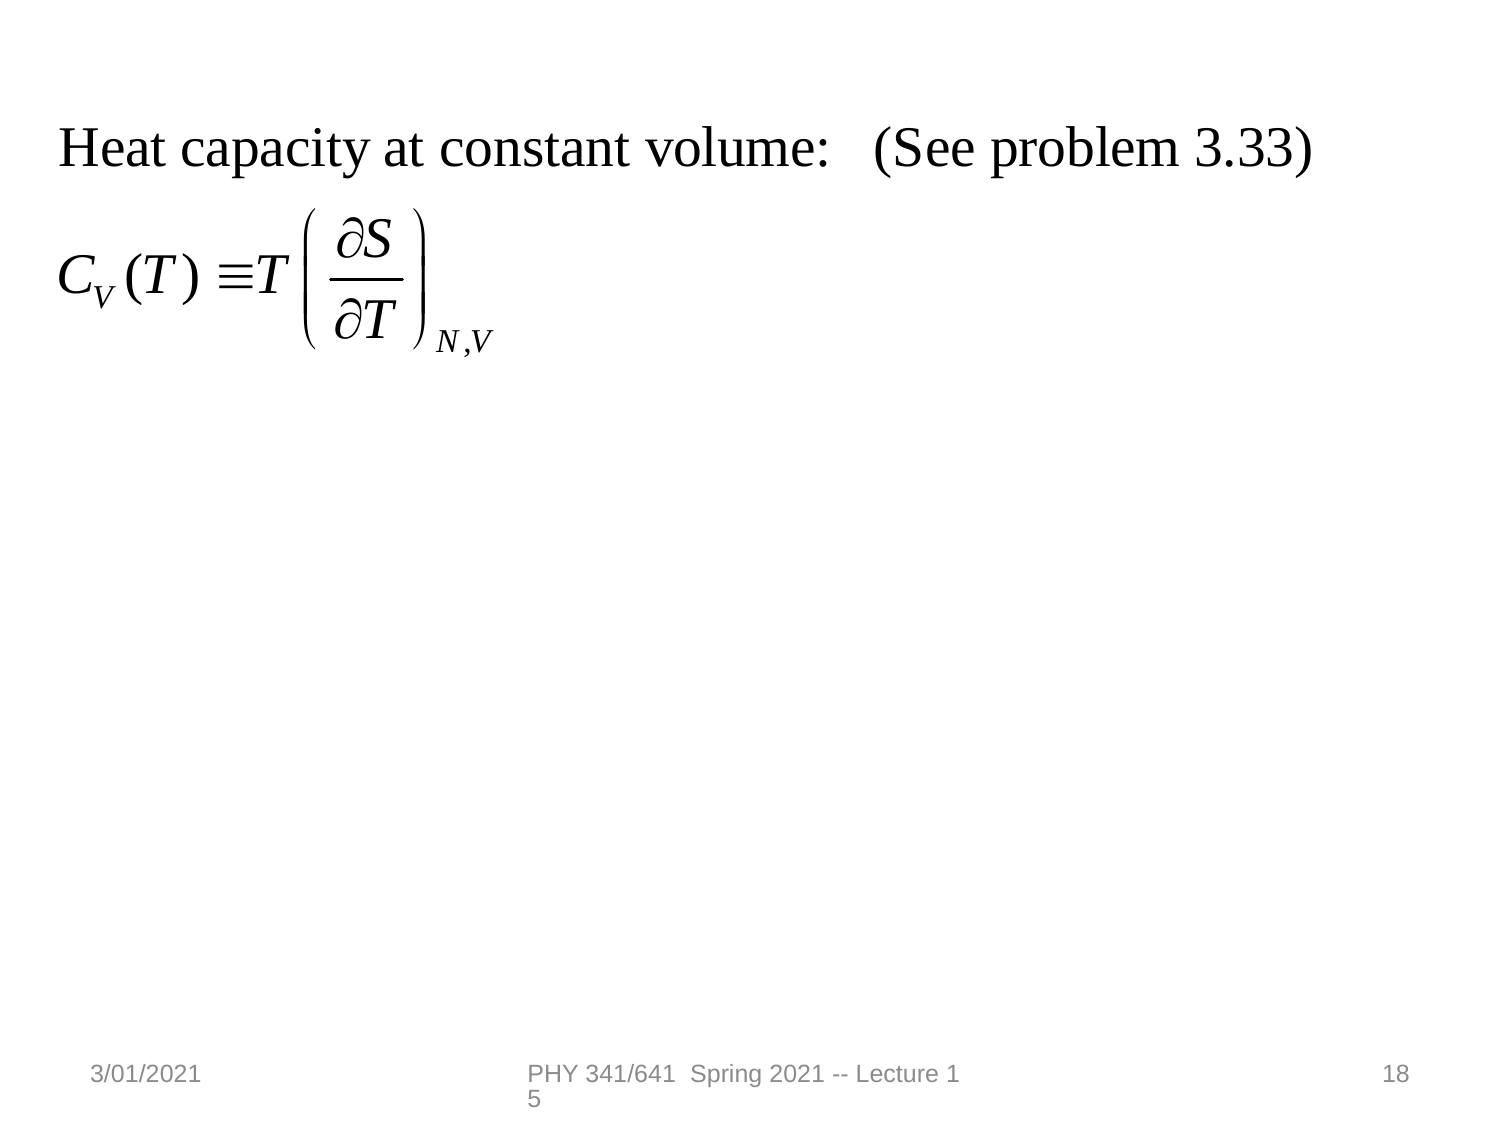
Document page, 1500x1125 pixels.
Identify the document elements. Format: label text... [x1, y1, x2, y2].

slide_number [75, 1042, 425, 1103]
slide_number 18 [1074, 1042, 1425, 1103]
footer PHY 341/641 Spring 2021 -- Lecture 15 [512, 1042, 988, 1103]
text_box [49, 112, 1326, 372]
